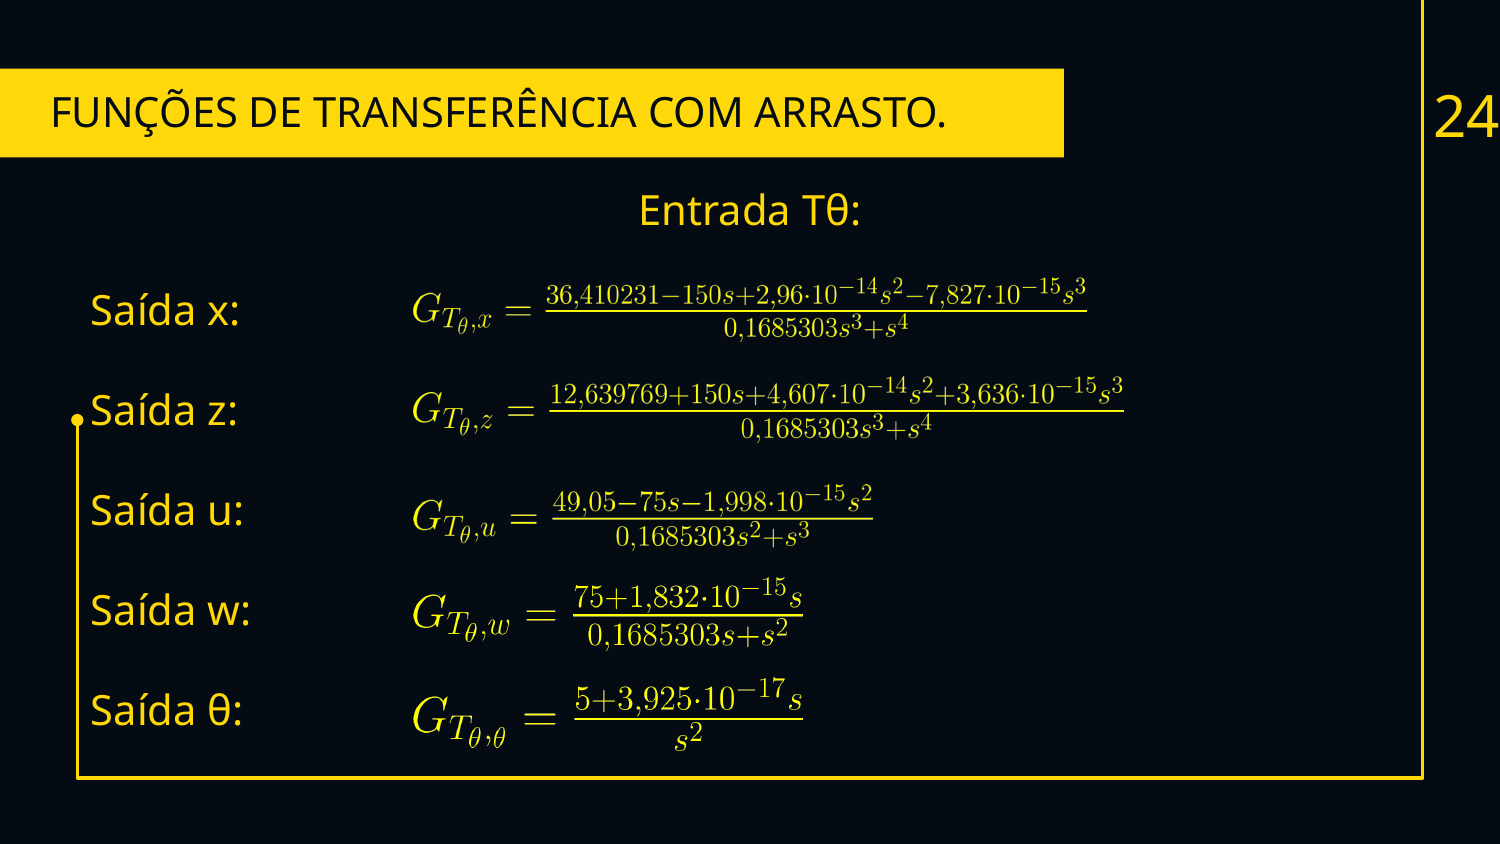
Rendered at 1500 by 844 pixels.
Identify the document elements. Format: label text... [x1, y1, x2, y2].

picture [413, 677, 803, 751]
title FUNÇÕES DE TRANSFERÊNCIA COM ARRASTO. [35, 63, 1346, 158]
picture [413, 484, 873, 551]
picture [413, 277, 1087, 342]
picture [413, 376, 1124, 444]
text_box 24 [1346, 63, 1500, 158]
text_box Entrada Tθ: Saída x: Saída z: Saída u: Saída w: Saída θ: [75, 176, 1424, 772]
picture [413, 577, 803, 652]
